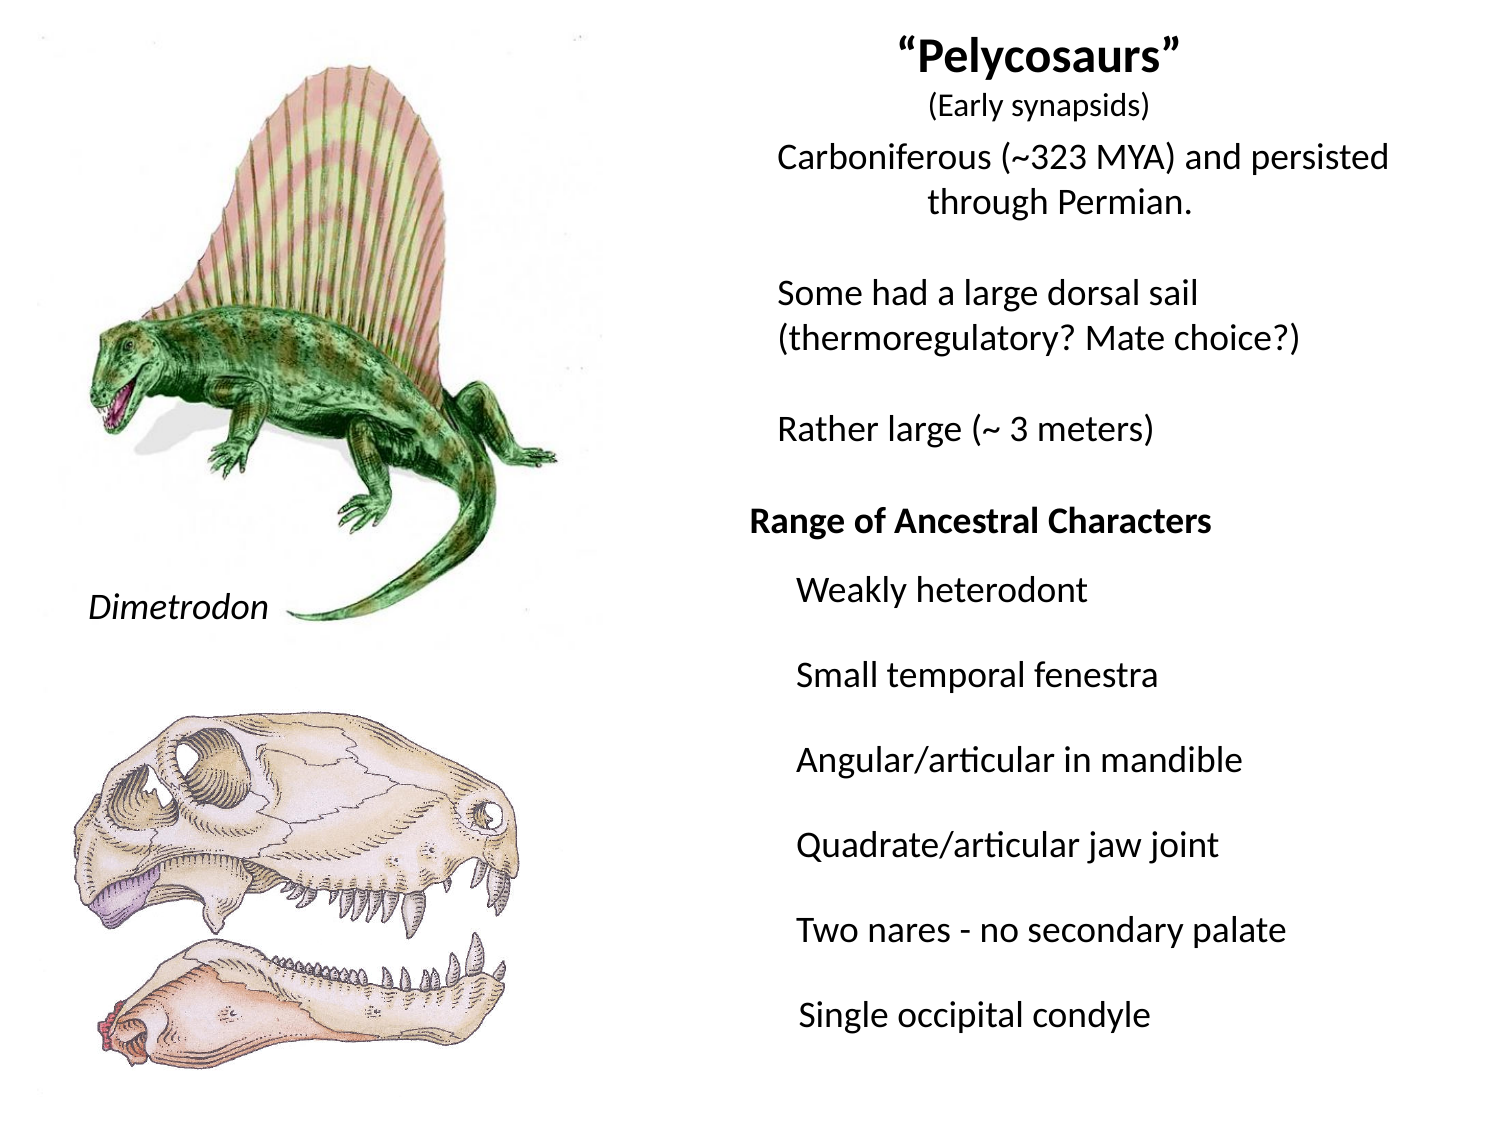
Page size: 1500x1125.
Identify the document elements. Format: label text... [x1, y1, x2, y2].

text_box Some had a large dorsal sail (thermoregulatory? Mate choice?) [762, 215, 1500, 351]
text_box Rather large (~ 3 meters) [762, 351, 1500, 456]
picture [37, 24, 603, 651]
text_box Angular/articular in mandible [781, 727, 1282, 787]
text_box “Pelycosaurs” (Early synapsids) [881, 15, 1198, 124]
text_box Two nares - no secondary palate [781, 897, 1325, 957]
text_box Weakly heterodont [781, 557, 1138, 617]
text_box Small temporal fenestra [781, 642, 1200, 702]
text_box Carboniferous (~323 MYA) and persisted through Permian. [762, 124, 1413, 215]
text_box Quadrate/articular jaw joint [781, 812, 1259, 872]
text_box Range of Ancestral Characters [734, 488, 1285, 549]
text_box Single occipital condyle [783, 982, 1167, 1042]
picture [37, 687, 563, 1098]
